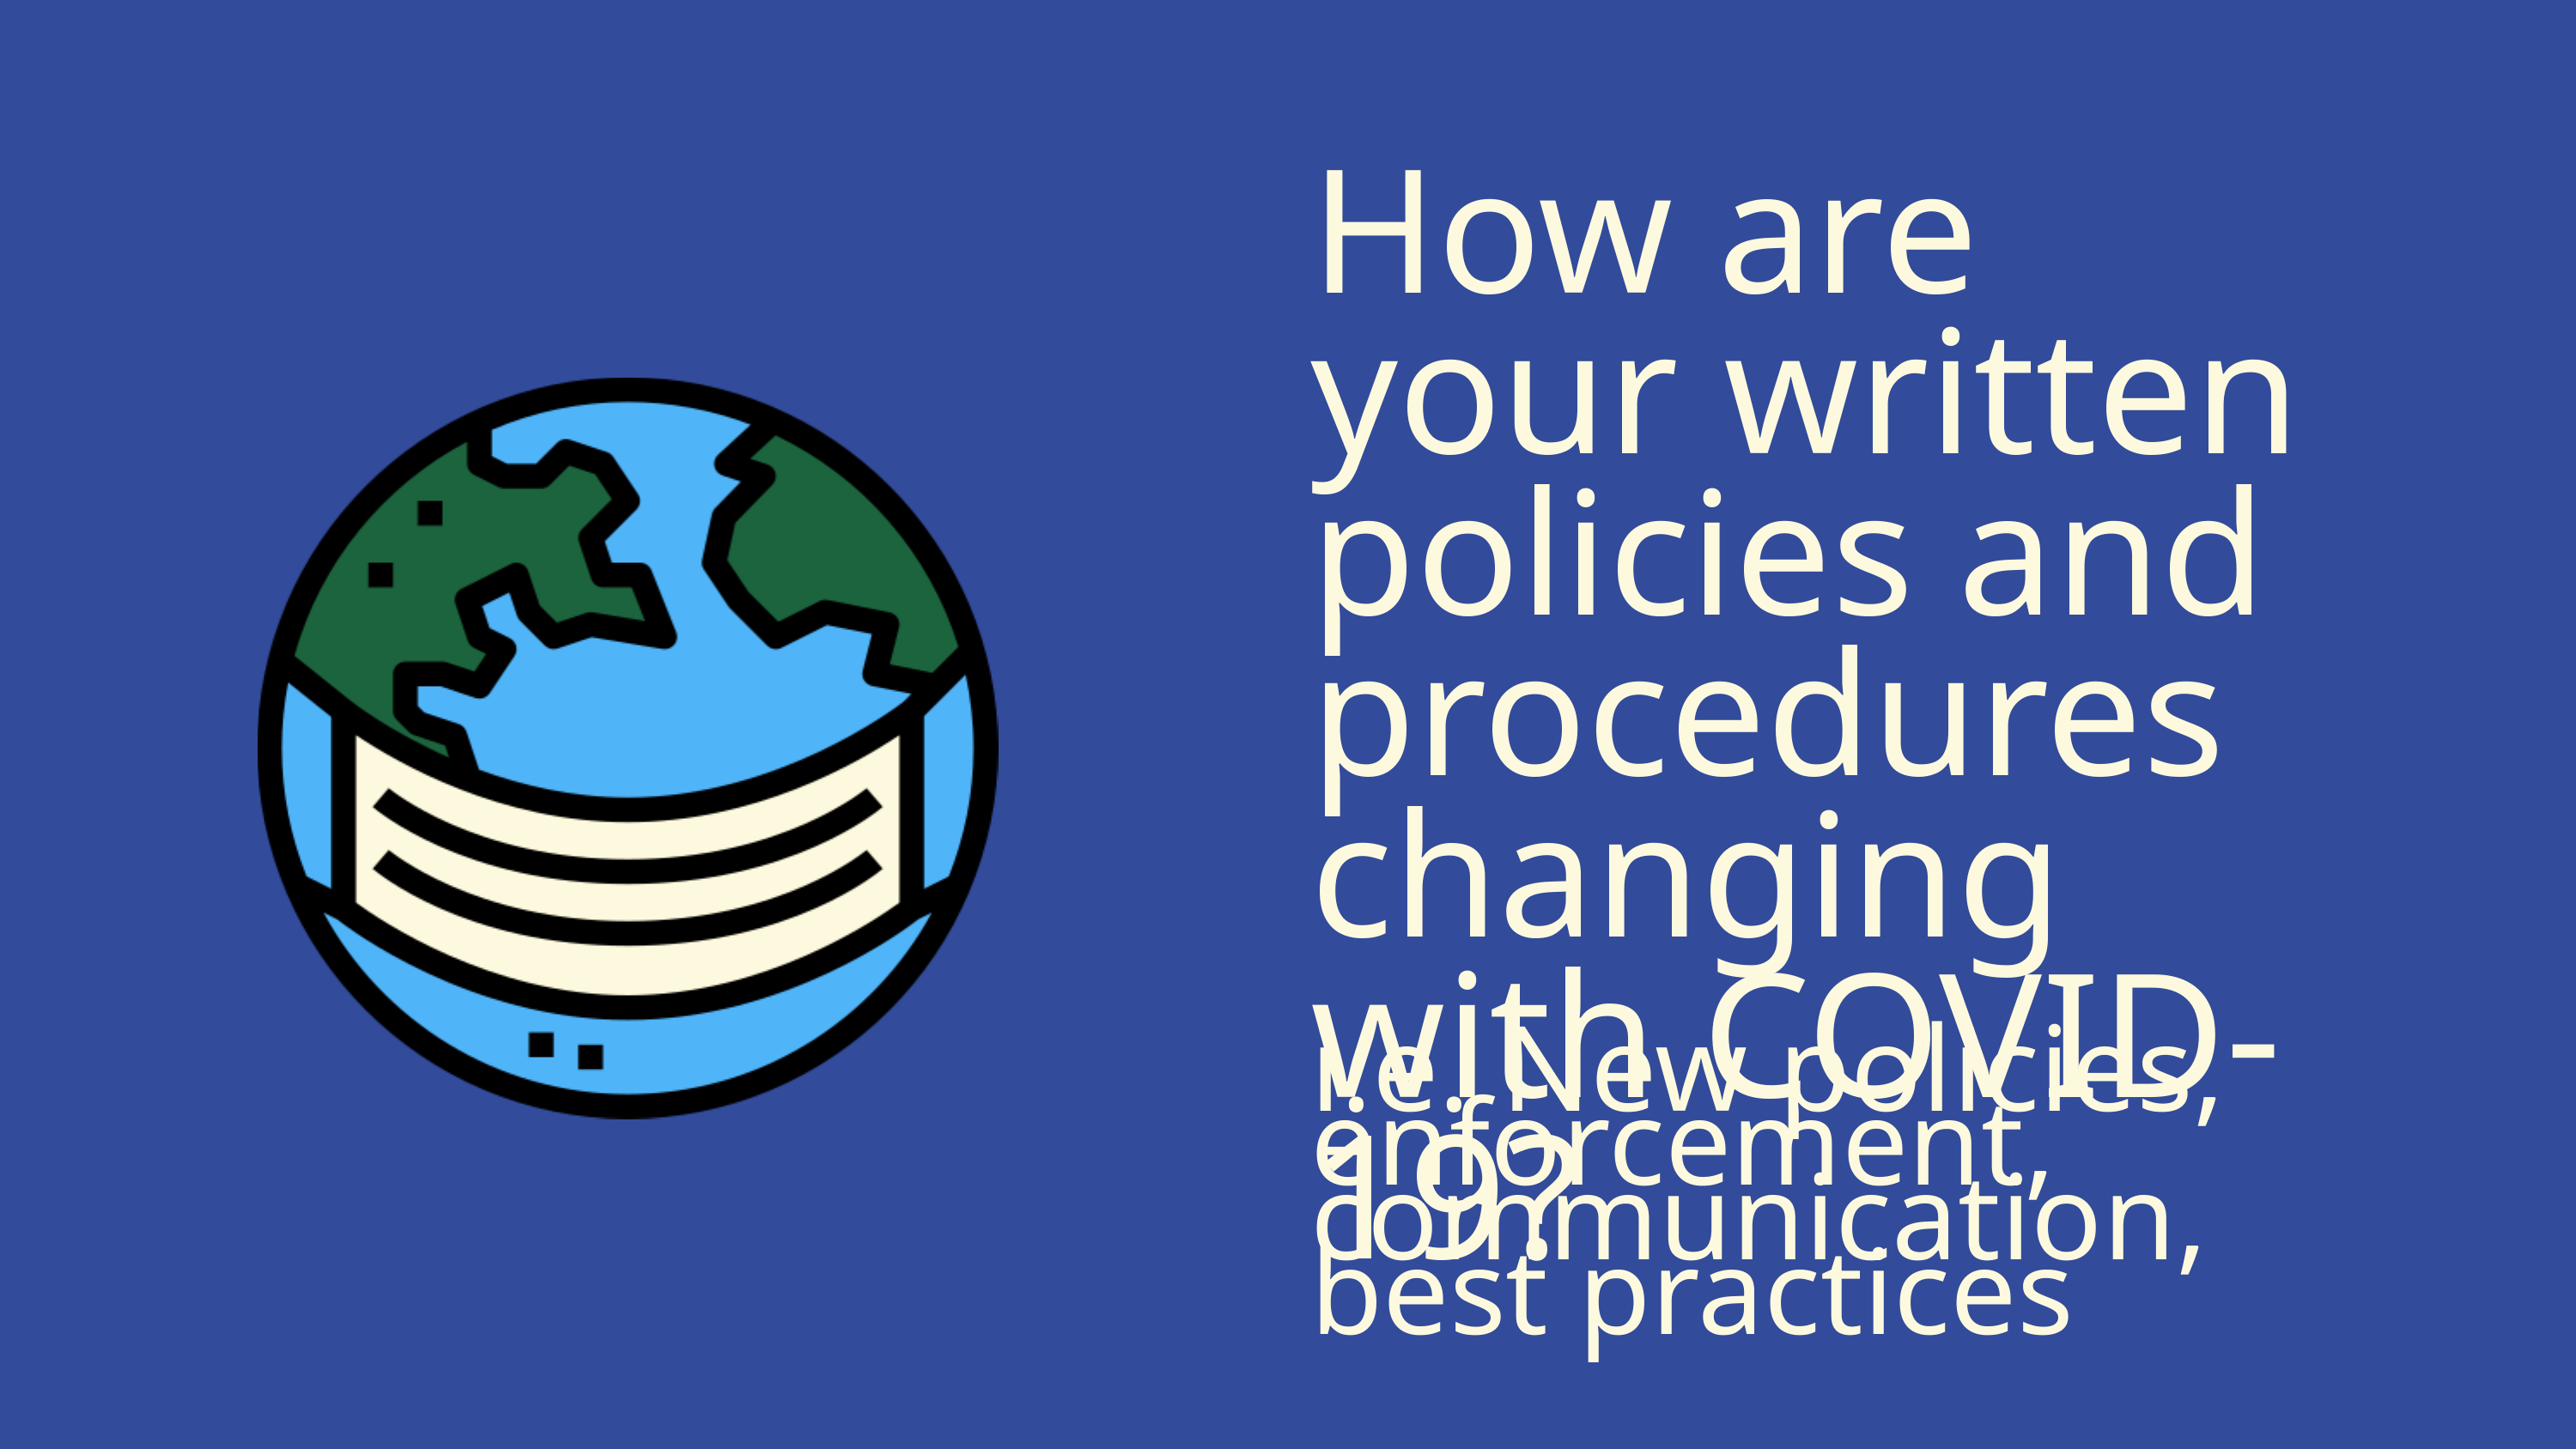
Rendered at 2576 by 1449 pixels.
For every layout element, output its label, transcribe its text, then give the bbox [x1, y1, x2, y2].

text_box i.e. New policies, enforcement, communication, best practices [1309, 1059, 2349, 1358]
picture [257, 378, 999, 1119]
text_box How are your written policies and procedures changing with COVID-19? [1309, 166, 2349, 1059]
